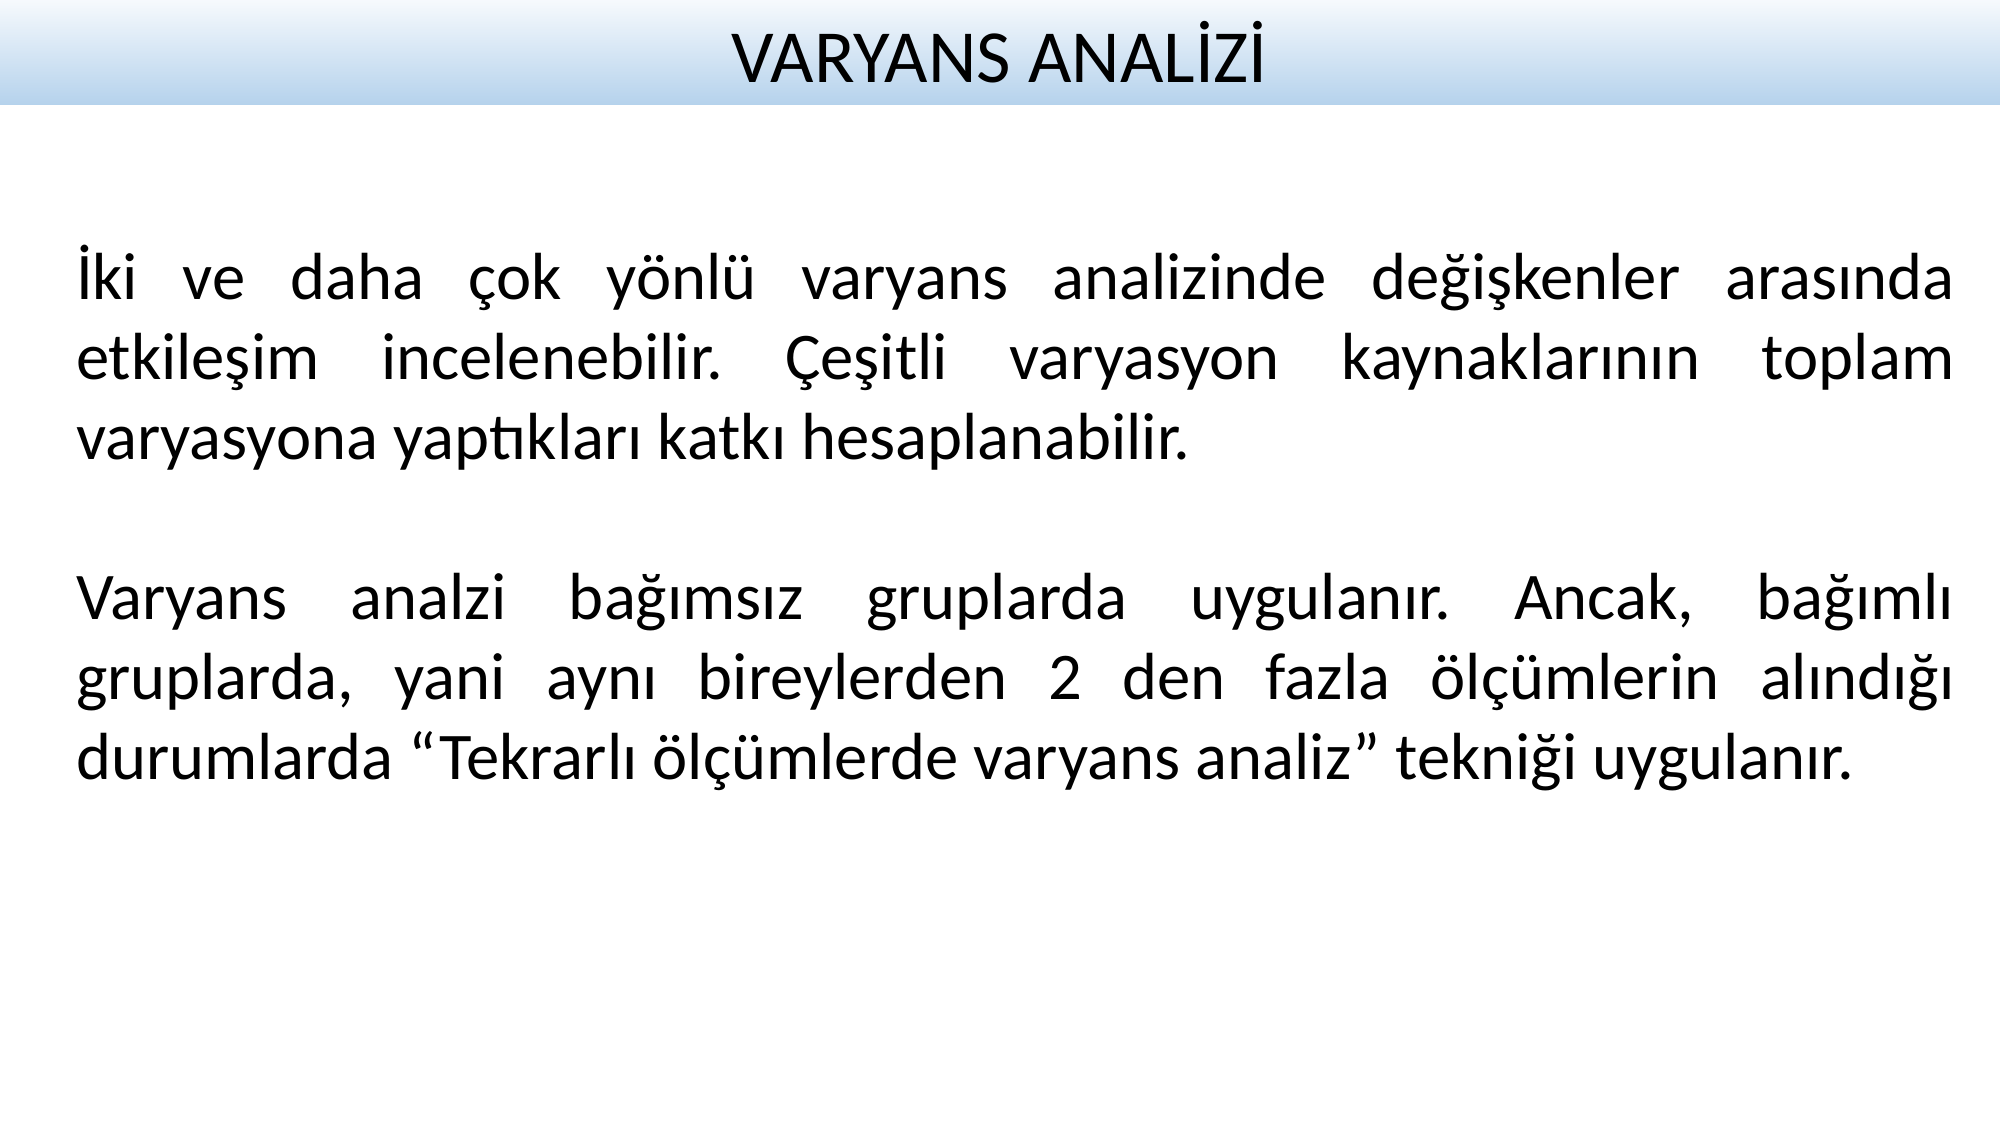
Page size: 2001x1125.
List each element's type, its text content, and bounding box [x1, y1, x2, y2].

text_box İki ve daha çok yönlü varyans analizinde değişkenler arasında etkileşim incelenebilir. Çeşitli varyasyon kaynaklarının toplam varyasyona yaptıkları katkı hesaplanabilir. Varyans analzi bağımsız gruplarda uygulanır. Ancak, bağımlı gruplarda, yani aynı bireylerden 2 den fazla ölçümlerin alındığı durumlarda “Tekrarlı ölçümlerde varyans analiz” tekniği uygulanır. [61, 225, 1970, 935]
text_box VARYANS ANALİZİ [0, 0, 2000, 105]
